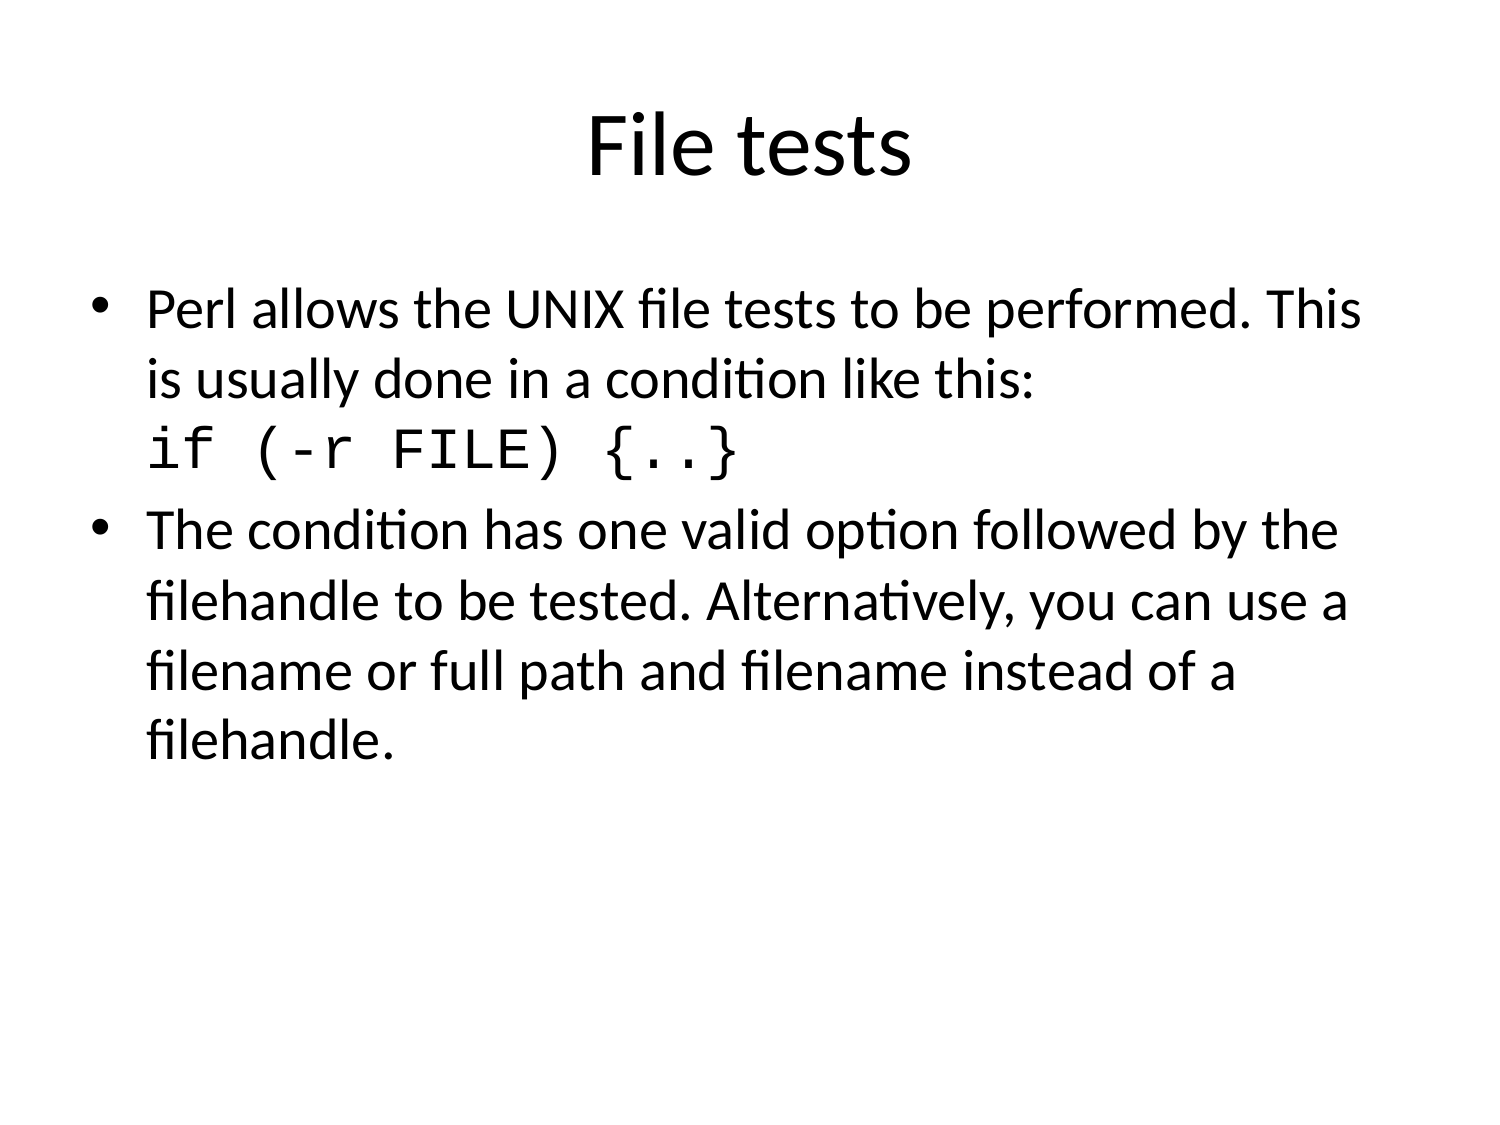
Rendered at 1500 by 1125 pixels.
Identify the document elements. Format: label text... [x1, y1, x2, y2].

list Perl allows the UNIX file tests to be performed. This is usually done in a condition like this: if (-r FILE) {..} The condition has one valid option followed by the filehandle to be tested. Alternatively, you can use a filename or full path and filename instead of a filehandle. [75, 262, 1425, 1005]
title File tests [75, 45, 1425, 233]
